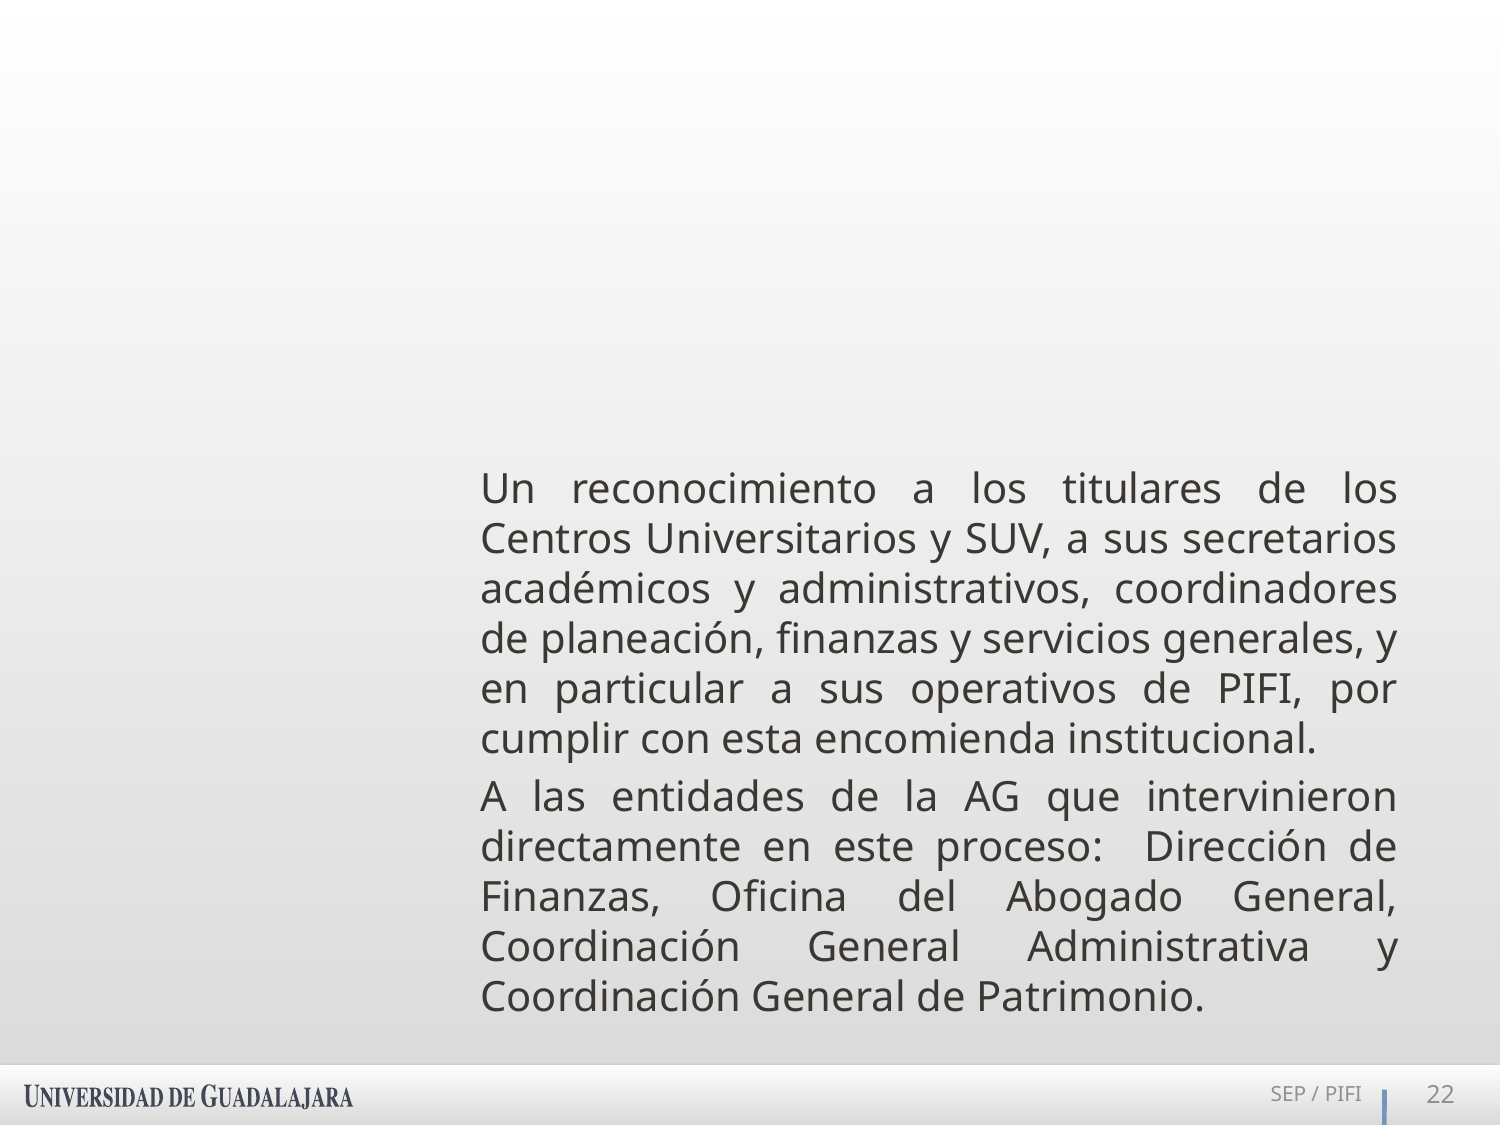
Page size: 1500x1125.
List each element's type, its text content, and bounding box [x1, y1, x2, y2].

footer SEP / PIFI [762, 1065, 1378, 1125]
slide_number 22 [1386, 1066, 1495, 1125]
list Un reconocimiento a los titulares de los Centros Universitarios y SUV, a sus secretarios académicos y administrativos, coordinadores de planeación, finanzas y servicios generales, y en particular a sus operativos de PIFI, por cumplir con esta encomienda institucional. A las entidades de la AG que intervinieron directamente en este proceso: Dirección de Finanzas, Oficina del Abogado General, Coordinación General Administrativa y Coordinación General de Patrimonio. [464, 453, 1414, 835]
